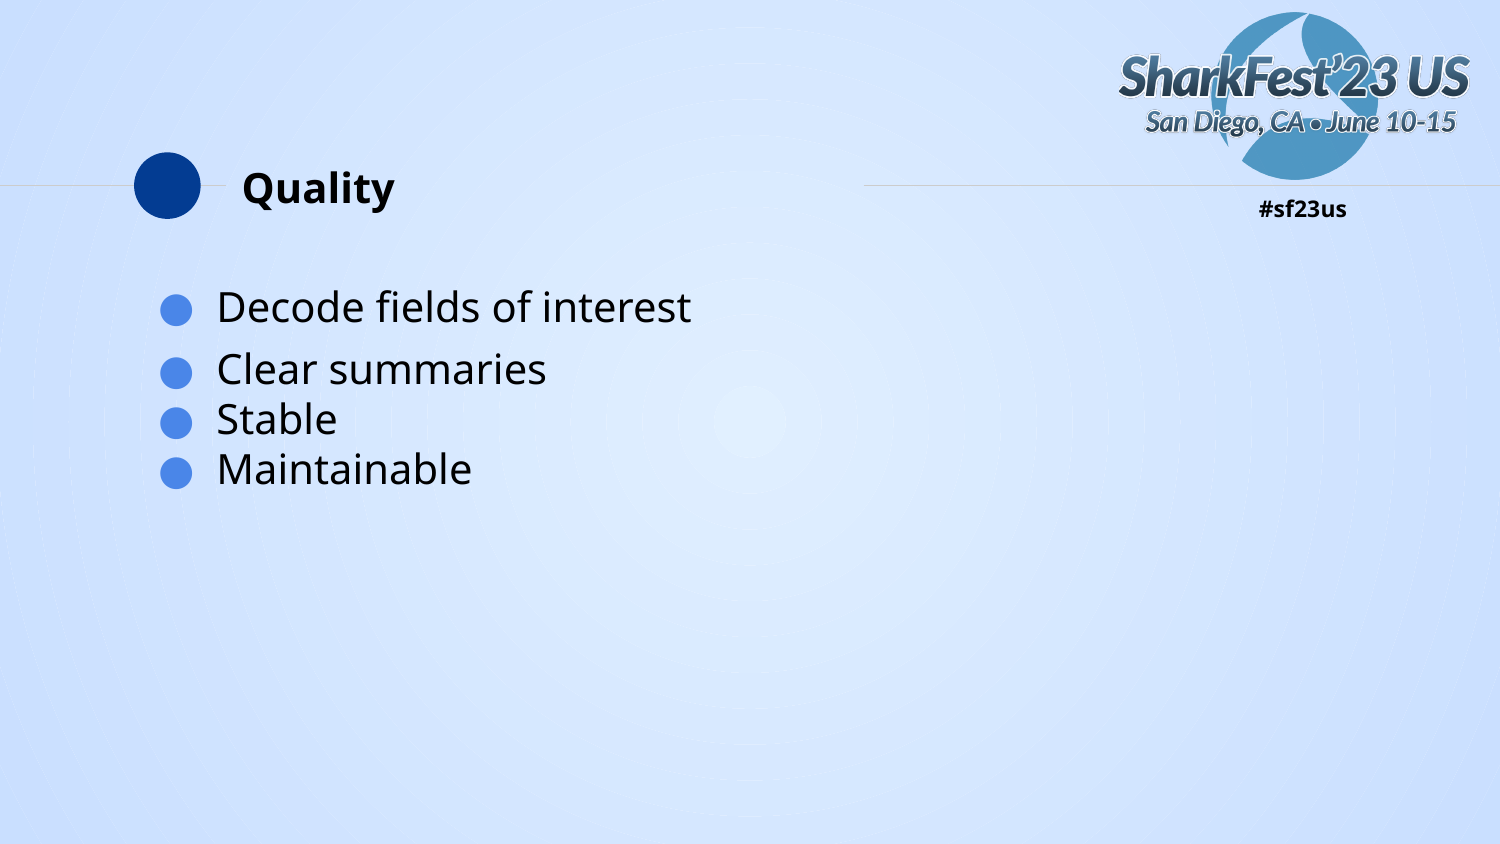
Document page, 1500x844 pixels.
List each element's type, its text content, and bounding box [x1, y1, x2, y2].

title Quality [226, 151, 863, 223]
picture [1119, 12, 1470, 180]
list Decode fields of interest Clear summaries Stable Maintainable [126, 265, 814, 796]
